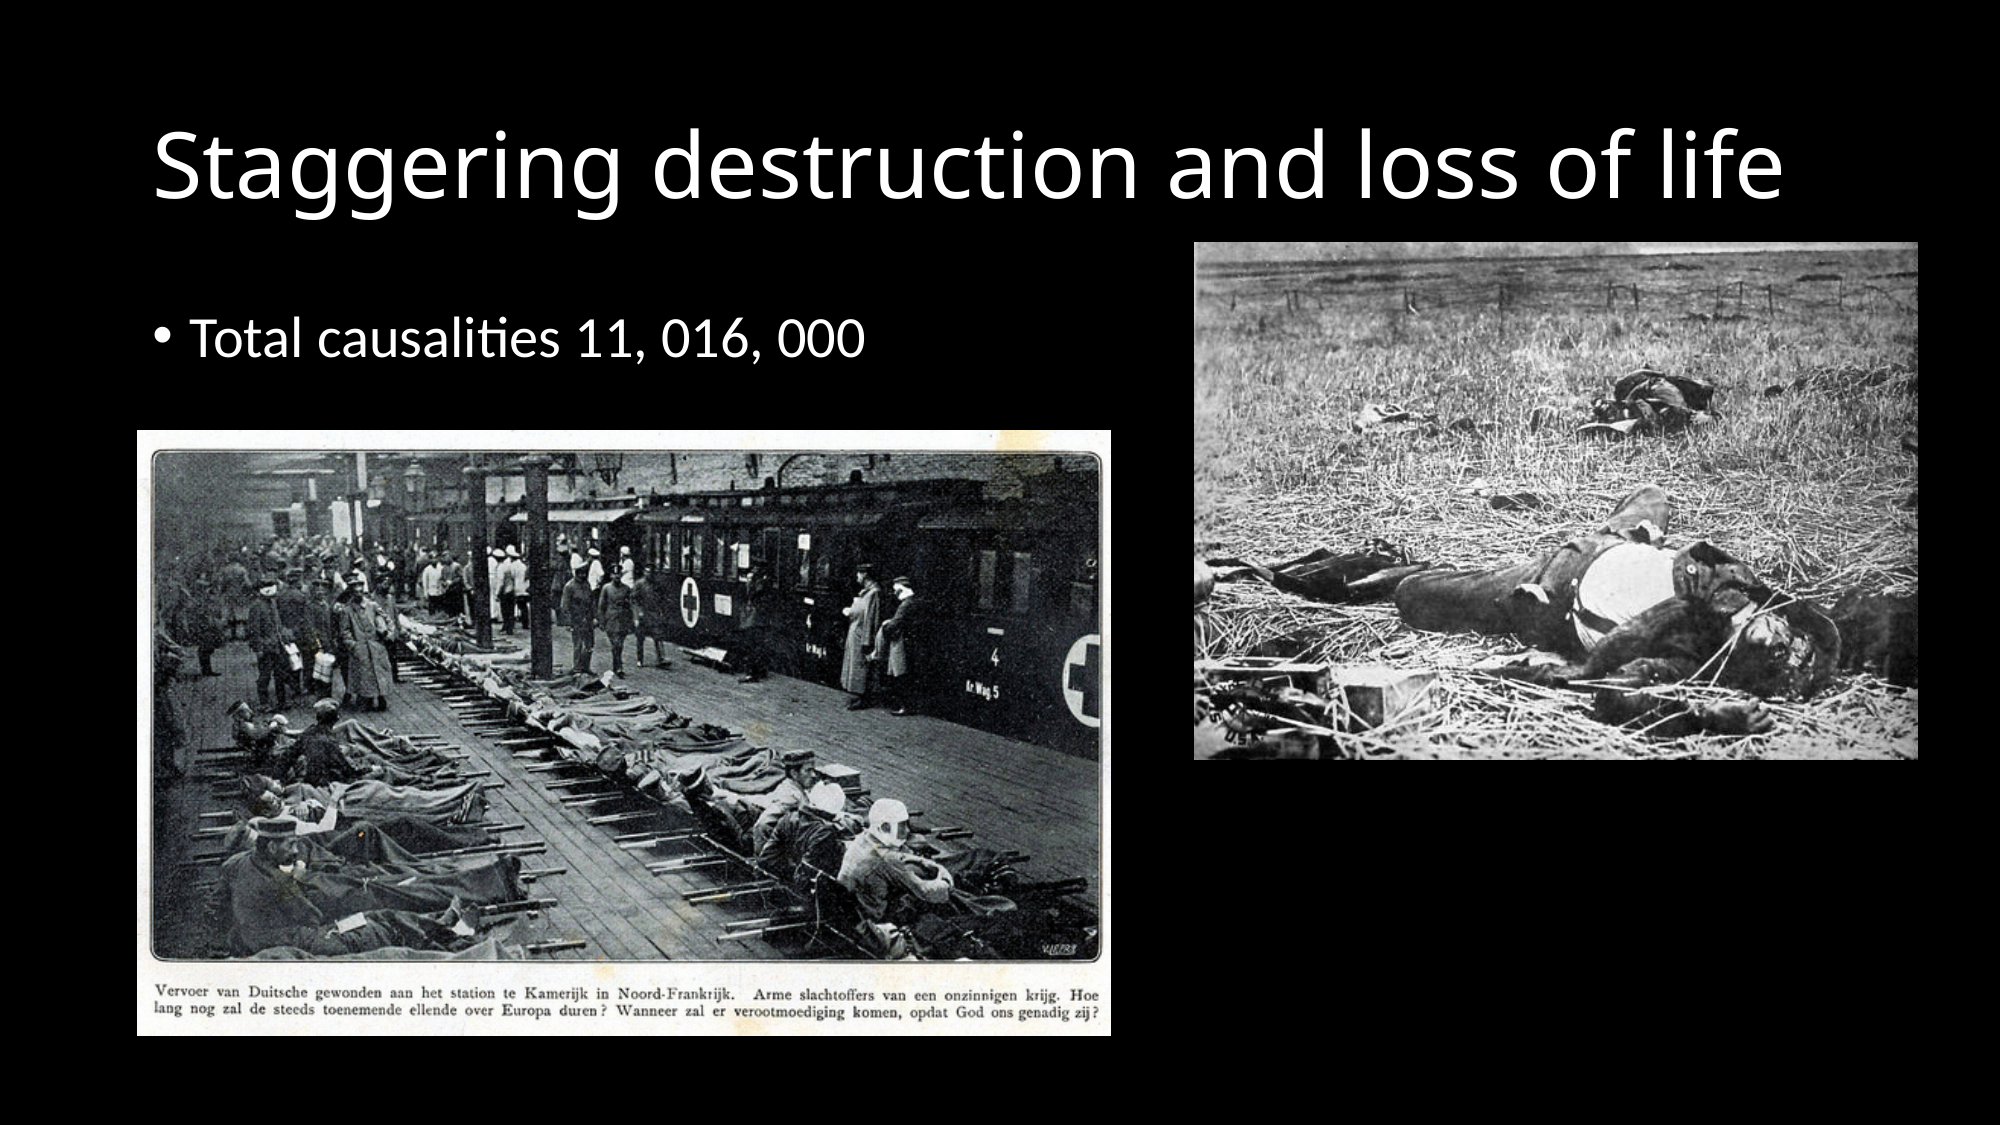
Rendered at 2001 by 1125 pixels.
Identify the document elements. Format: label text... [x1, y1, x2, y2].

picture [137, 430, 1111, 1036]
list Total causalities 11, 016, 000 [137, 299, 1863, 1014]
title Staggering destruction and loss of life [137, 59, 1863, 278]
picture [1194, 242, 1918, 760]
